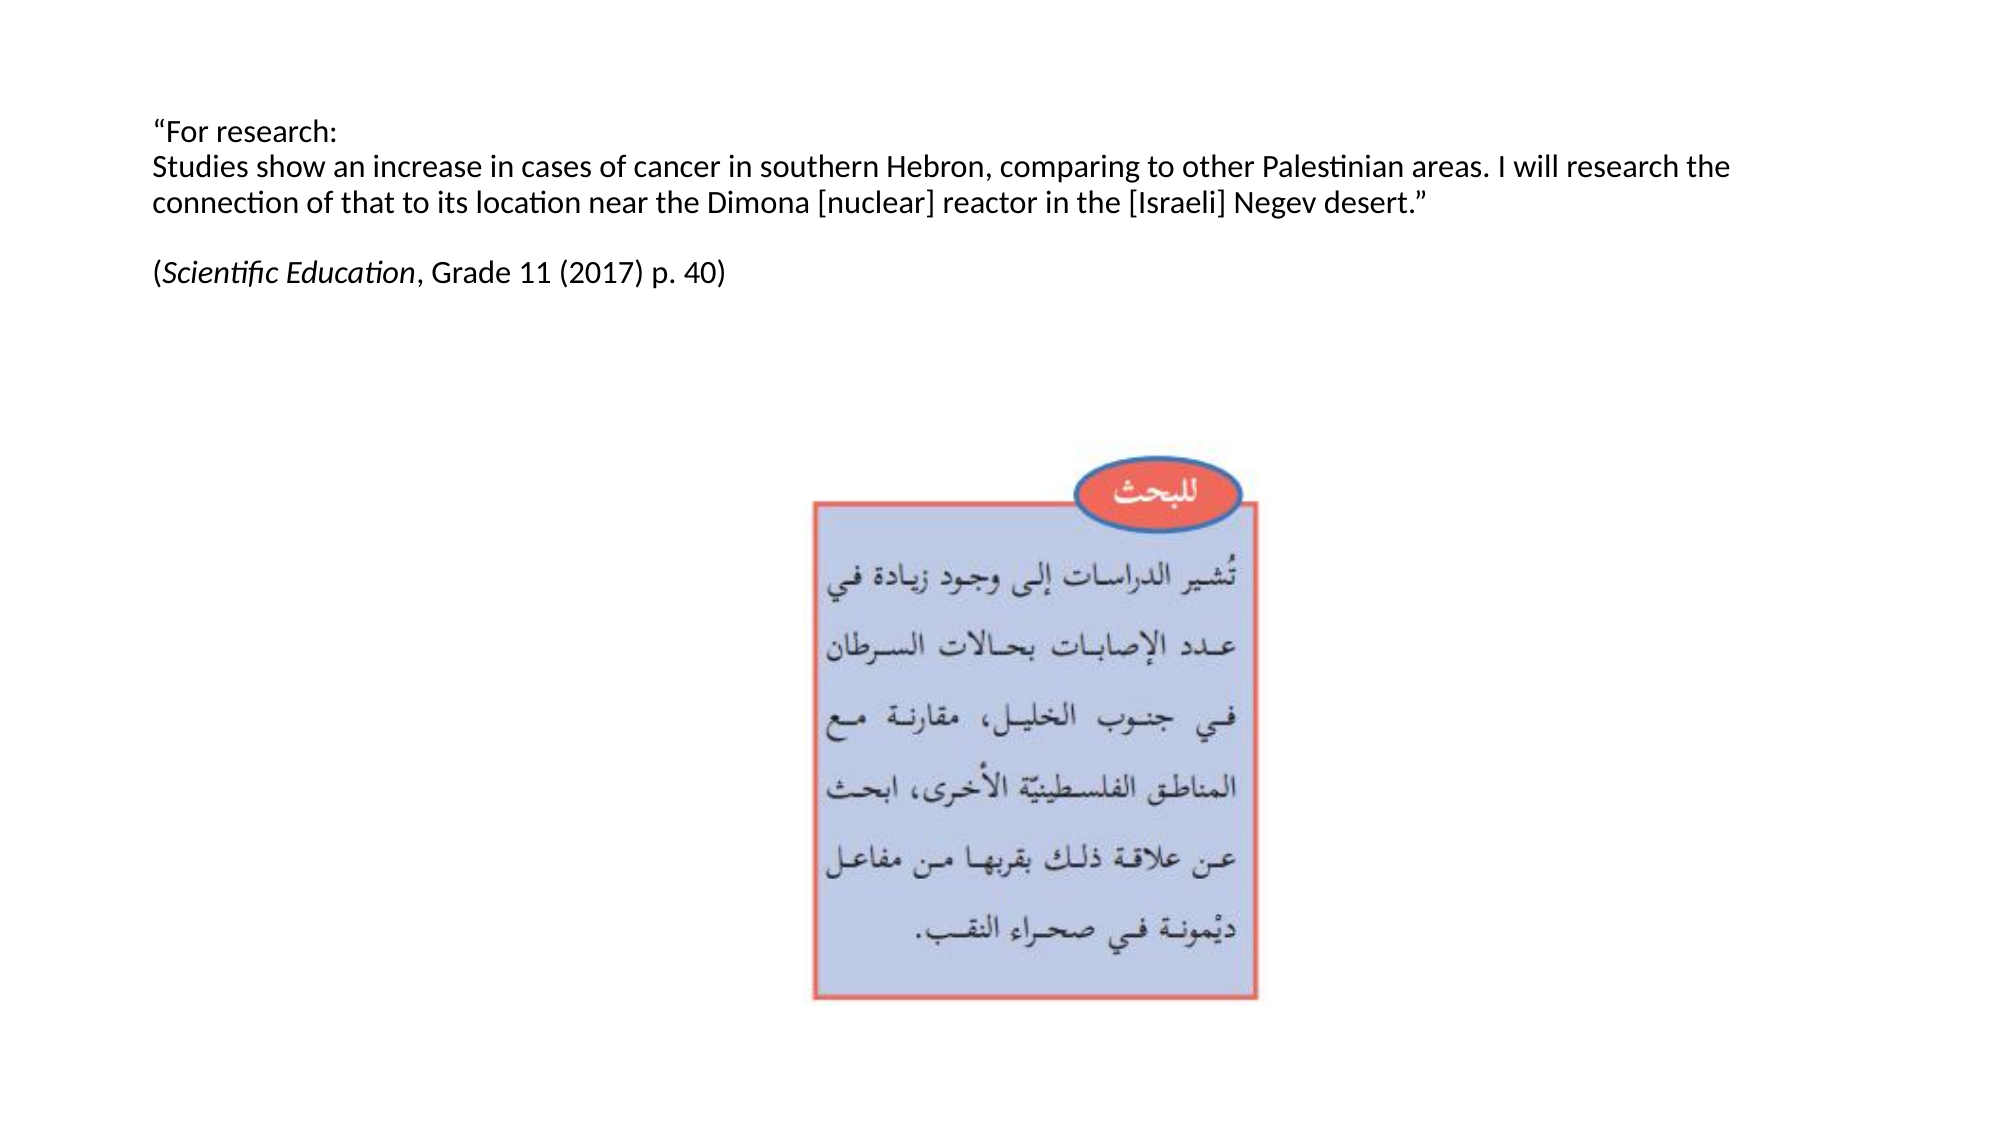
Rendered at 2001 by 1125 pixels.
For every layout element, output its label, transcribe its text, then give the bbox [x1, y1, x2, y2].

title “For research: Studies show an increase in cases of cancer in southern Hebron, comparing to other Palestinian areas. I will research the connection of that to its location near the Dimona [nuclear] reactor in the [Israeli] Negev desert.” (Scientific Education, Grade 11 (2017) p. 40) [137, 59, 1863, 380]
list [803, 441, 1269, 1006]
